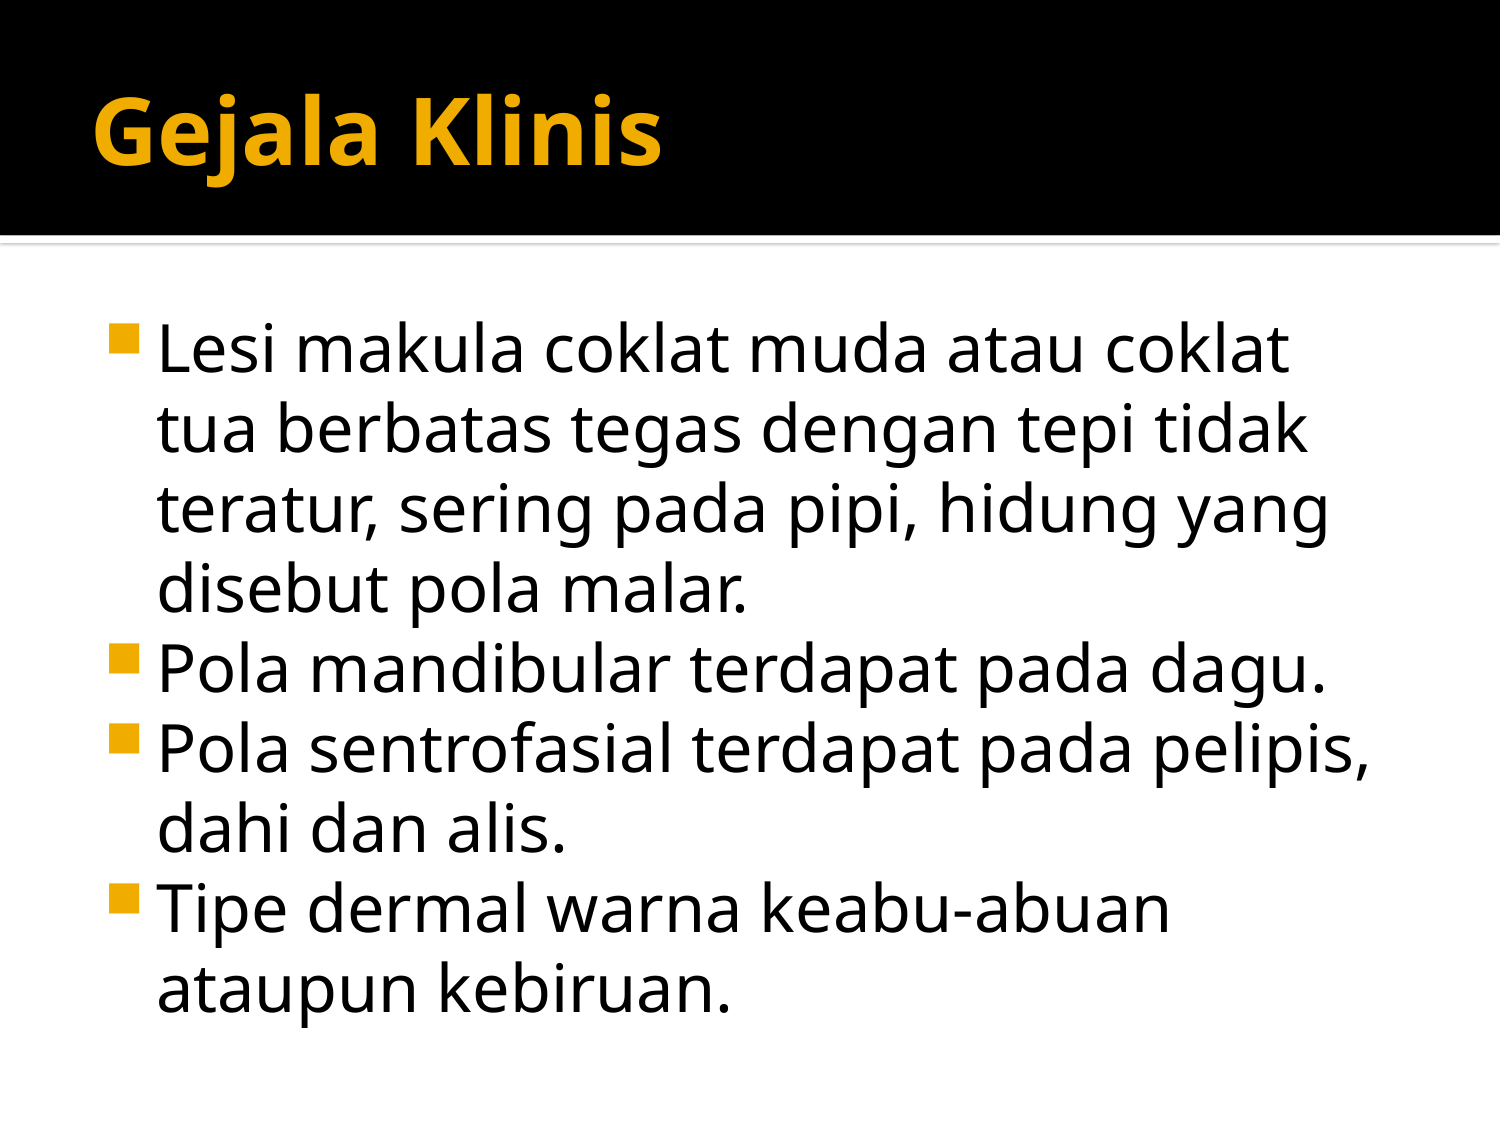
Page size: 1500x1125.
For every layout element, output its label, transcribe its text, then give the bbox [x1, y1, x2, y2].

title Gejala Klinis [75, 25, 1425, 231]
list Lesi makula coklat muda atau coklat tua berbatas tegas dengan tepi tidak teratur, sering pada pipi, hidung yang disebut pola malar. Pola mandibular terdapat pada dagu. Pola sentrofasial terdapat pada pelipis, dahi dan alis. Tipe dermal warna keabu-abuan ataupun kebiruan. [75, 291, 1425, 1050]
